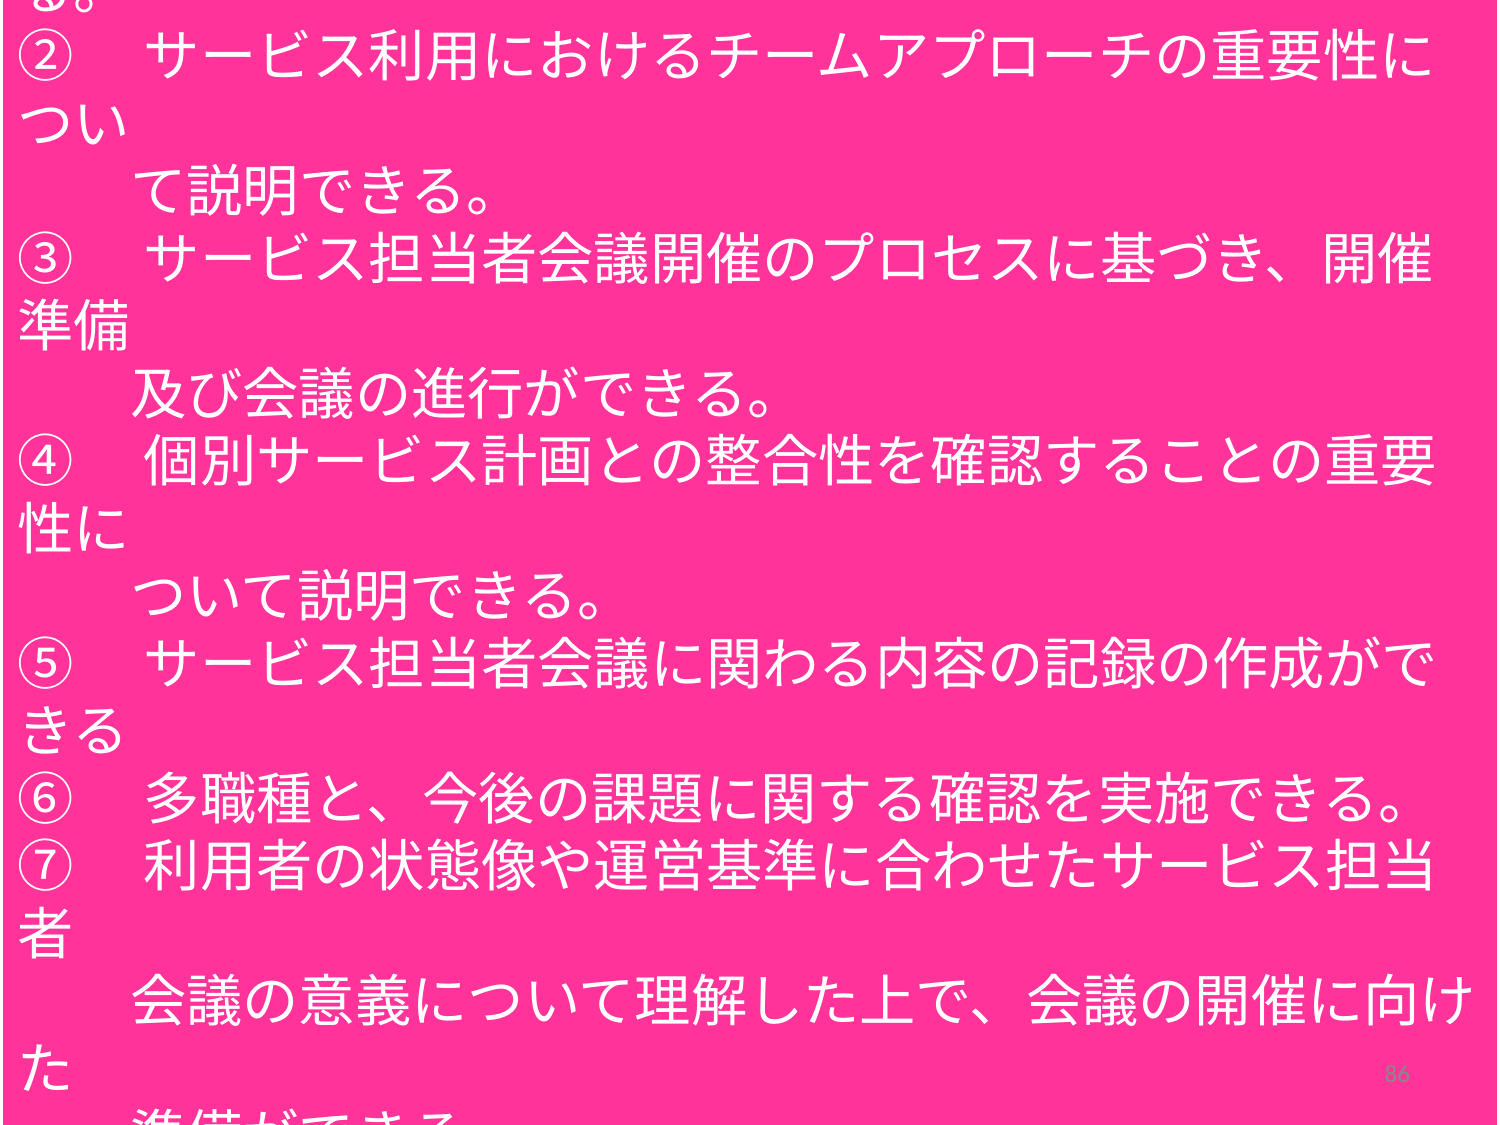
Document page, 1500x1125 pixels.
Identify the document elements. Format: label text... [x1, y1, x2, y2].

slide_number 86 [1074, 1042, 1425, 1103]
text_box ① サービス担当者会議の目的と意義について説明できる。 ② サービス利用におけるチームアプローチの重要性につい て説明できる。 ③ サービス担当者会議開催のプロセスに基づき、開催準備 及び会議の進行ができる。 ④ 個別サービス計画との整合性を確認することの重要性に ついて説明できる。 ⑤ サービス担当者会議に関わる内容の記録の作成ができる ⑥ 多職種と、今後の課題に関する確認を実施できる。 ⑦ 利用者の状態像や運営基準に合わせたサービス担当者 会議の意義について理解した上で、会議の開催に向けた 準備ができる。 ⑧ サービス担当者会議開催理由に合わせた検討の留意点 について説明できる。 [3, 0, 1497, 1125]
